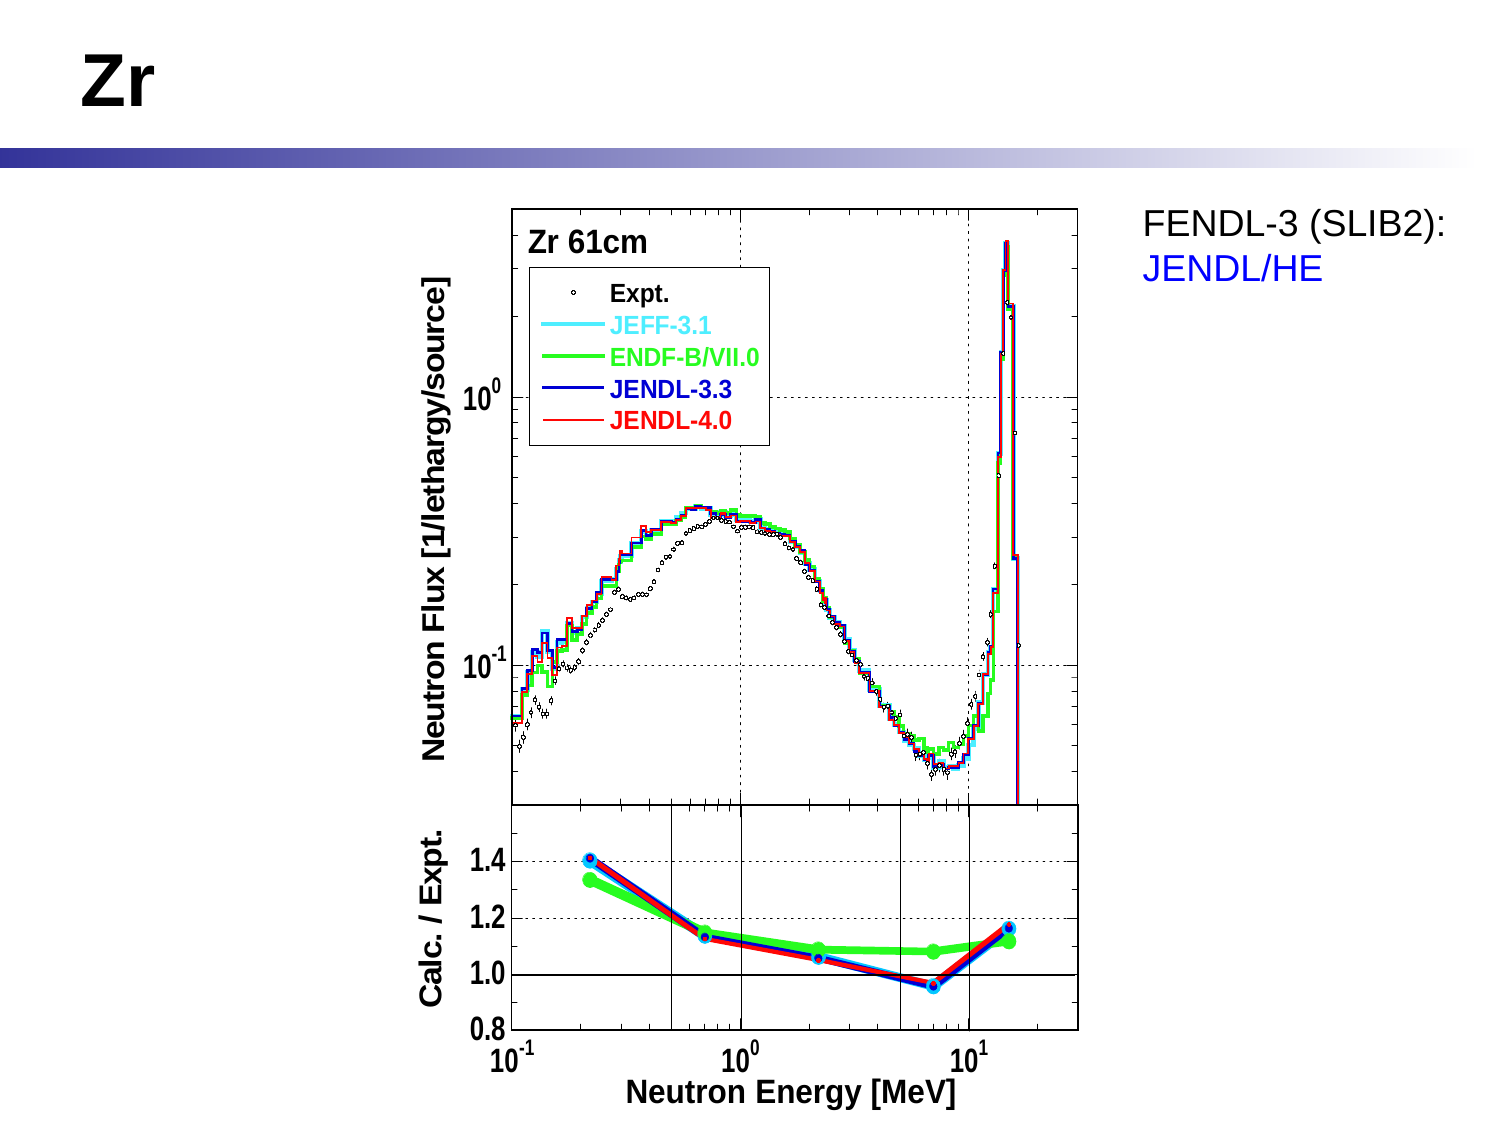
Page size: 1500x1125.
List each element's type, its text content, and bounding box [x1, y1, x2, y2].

text_box [0, 148, 1475, 168]
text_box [404, 774, 1099, 1121]
text_box Zr [65, 23, 171, 129]
text_box FENDL-3 (SLIB2): JENDL/HE [1128, 191, 1500, 297]
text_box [407, 180, 1089, 773]
